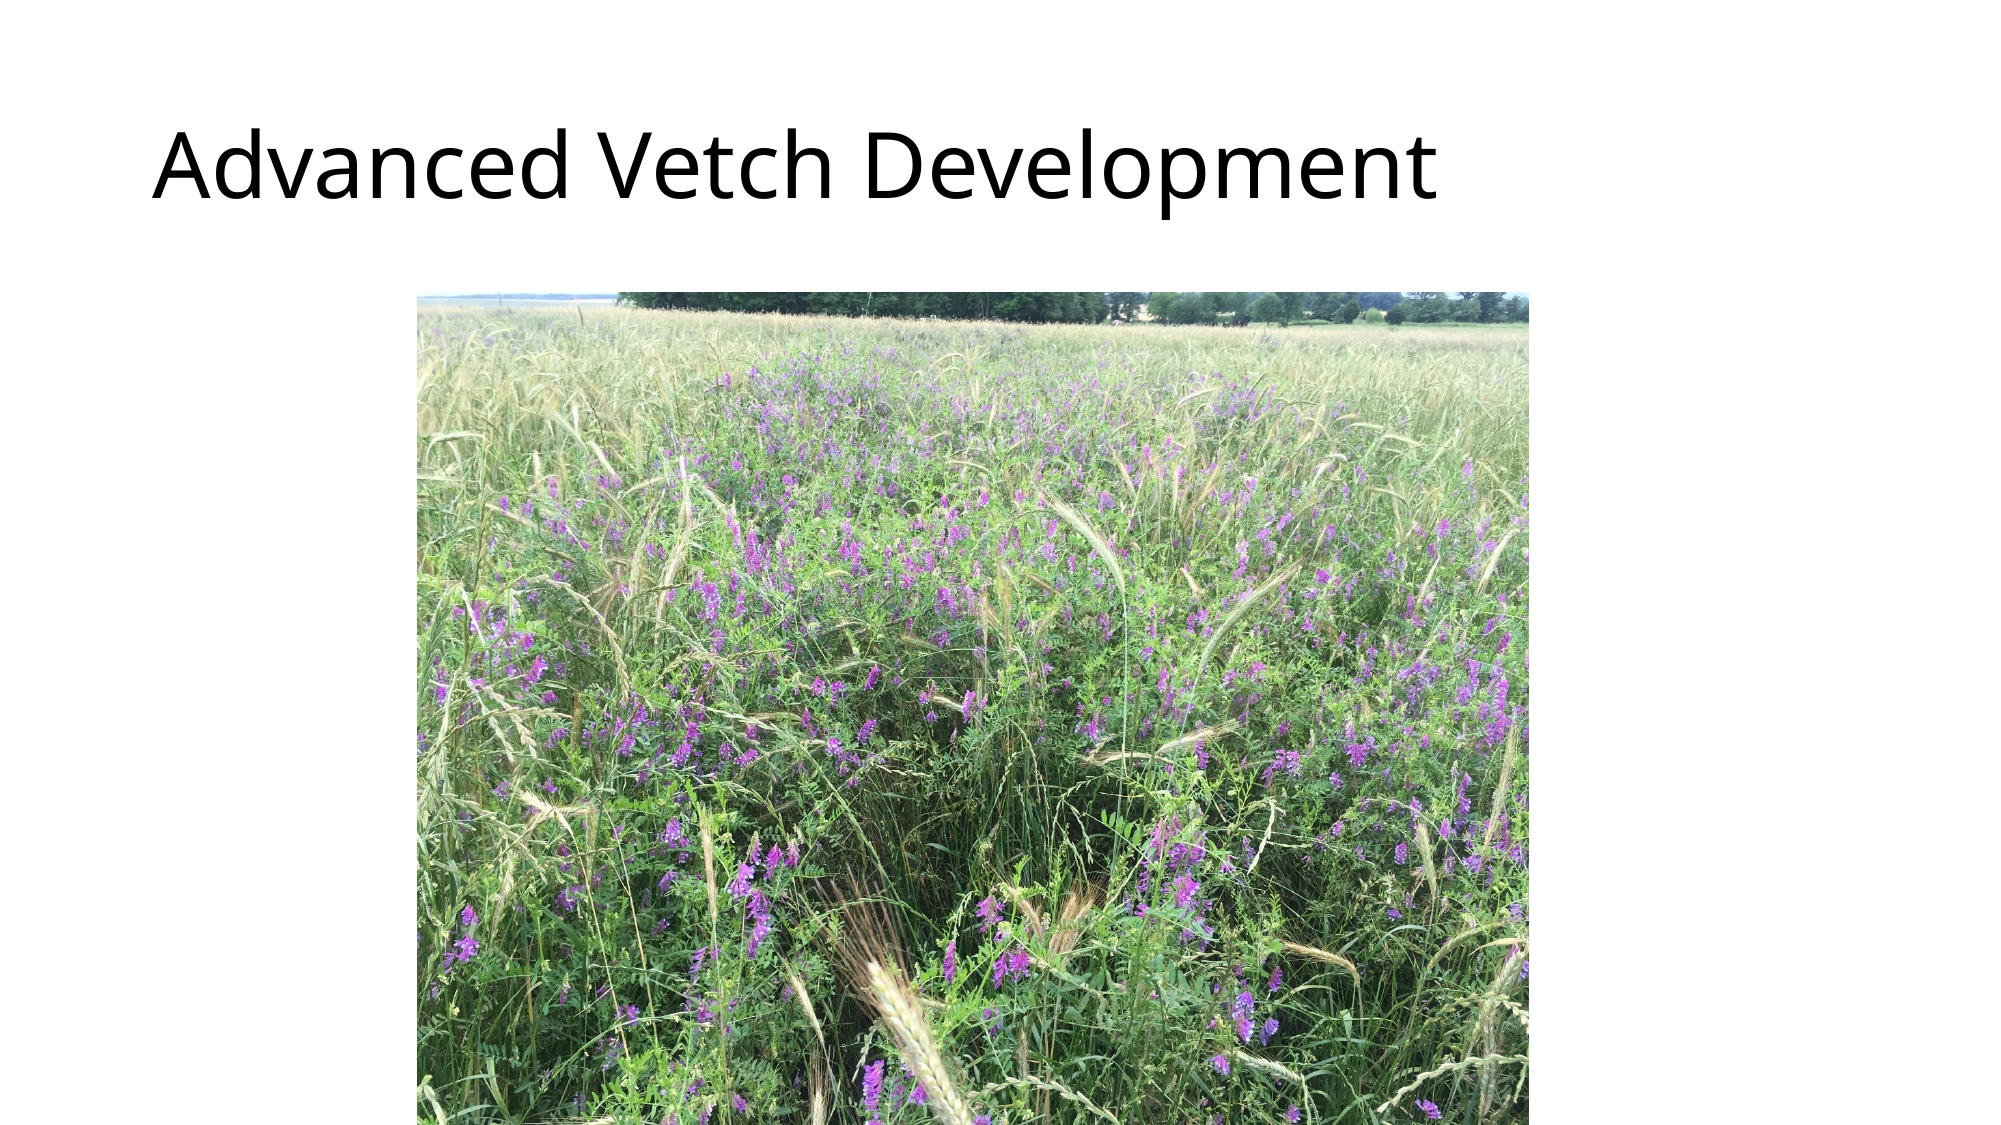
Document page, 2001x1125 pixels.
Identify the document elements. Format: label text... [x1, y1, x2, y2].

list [417, 291, 1529, 1125]
title Advanced Vetch Development [137, 59, 1863, 278]
